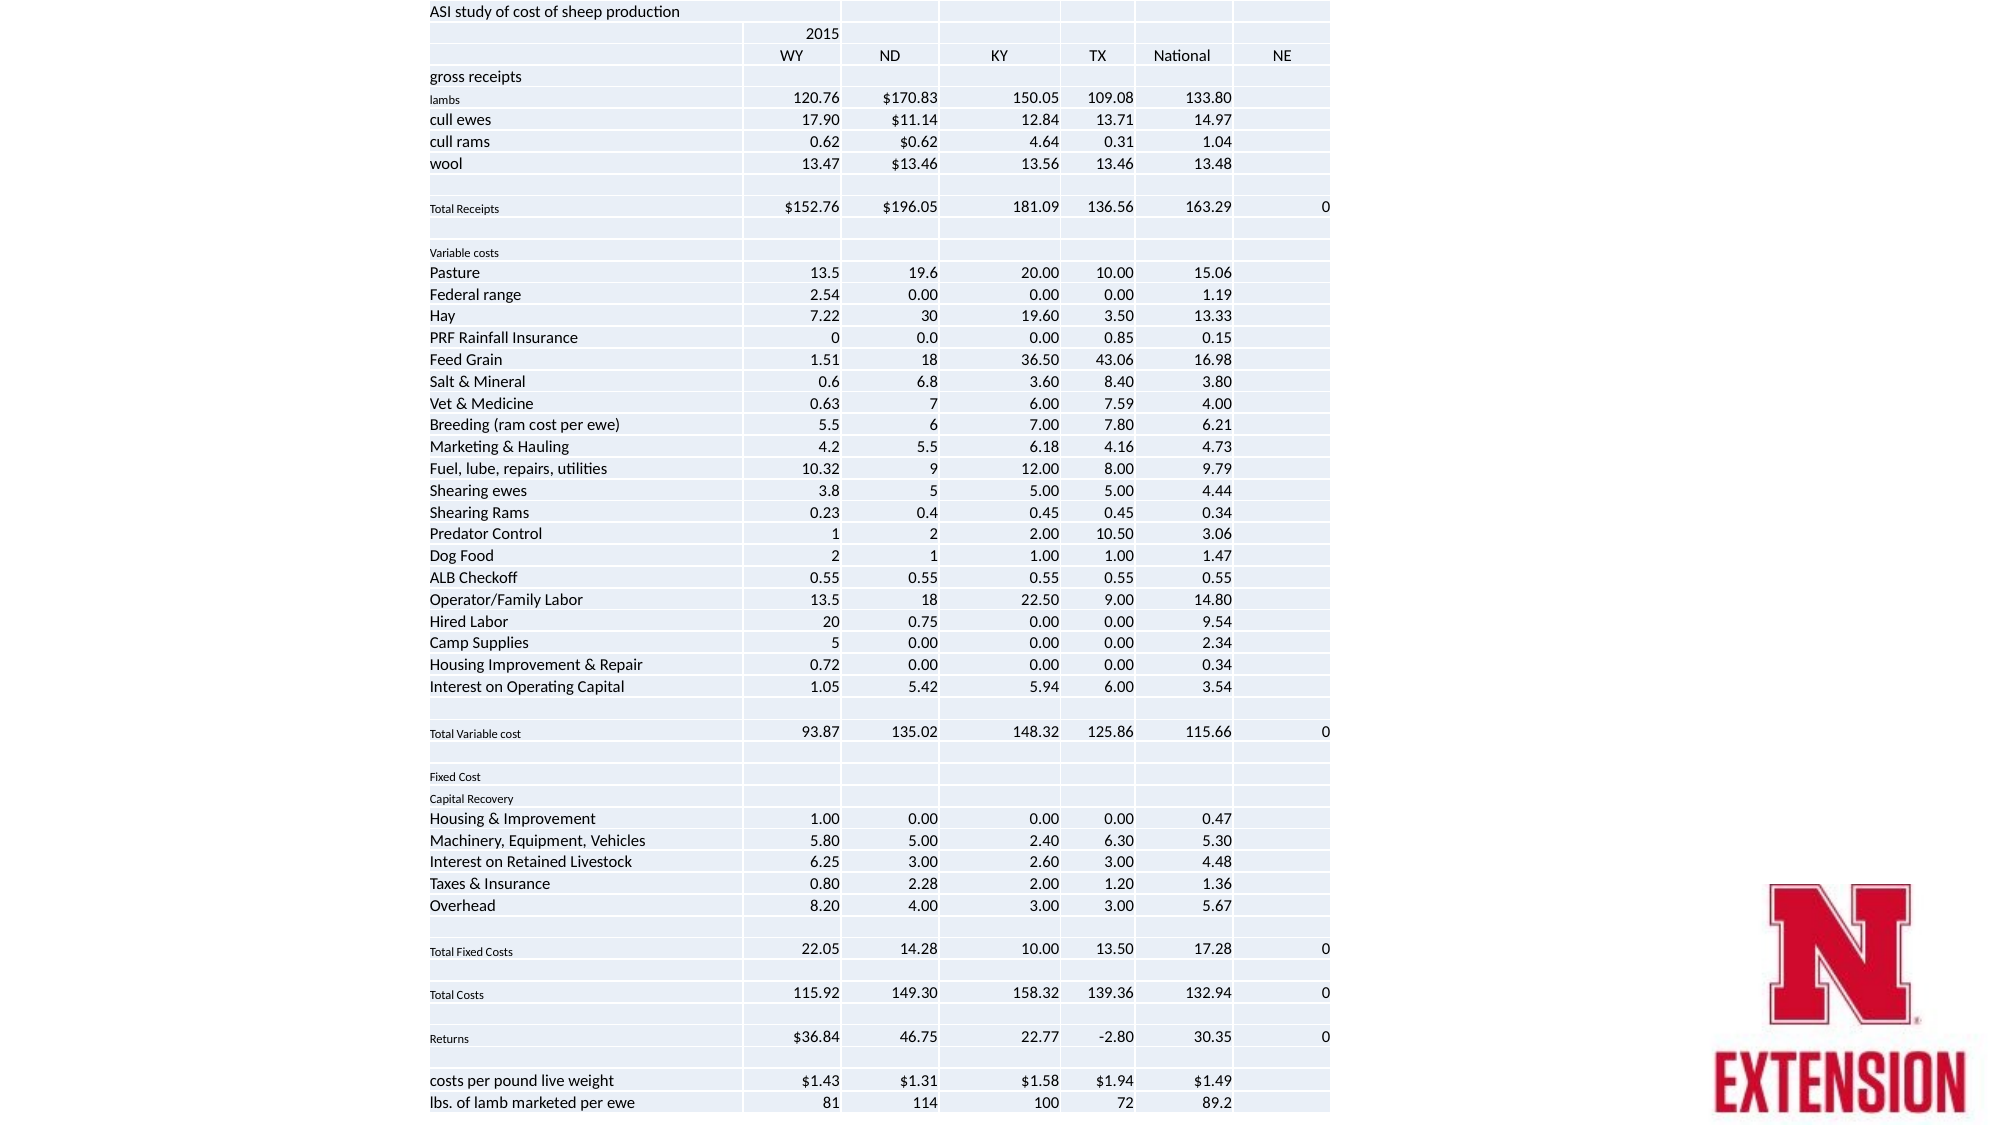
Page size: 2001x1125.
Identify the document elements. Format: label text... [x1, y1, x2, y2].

table_cell Hired Labor [430, 610, 742, 630]
table_cell [1061, 23, 1134, 43]
table_cell [1234, 808, 1330, 828]
table_cell Fixed Cost [430, 764, 742, 784]
table_cell 0 [744, 327, 840, 347]
table_cell [1234, 218, 1330, 238]
table_cell 114 [842, 1092, 938, 1112]
table_cell Pasture [430, 262, 742, 282]
table_cell [1061, 1047, 1134, 1067]
table_cell [842, 1047, 938, 1067]
table_cell 4.00 [842, 895, 938, 915]
table_cell 2.40 [940, 829, 1060, 849]
table_cell 0.80 [744, 873, 840, 893]
table_cell [1061, 66, 1134, 86]
table_cell 0 [1234, 1025, 1330, 1046]
table_cell 0.00 [842, 632, 938, 652]
table_cell WY [744, 44, 840, 64]
table_cell 4.64 [940, 131, 1060, 151]
table_cell TX [1061, 44, 1134, 64]
table_cell 22.77 [940, 1025, 1060, 1046]
table_cell [940, 960, 1060, 980]
table_cell [744, 698, 840, 719]
table_cell [1136, 698, 1232, 719]
table_cell 0.0 [842, 327, 938, 347]
table_cell 2015 [744, 23, 840, 43]
table_cell [940, 764, 1060, 784]
table_cell [940, 66, 1060, 86]
table_cell 150.05 [940, 87, 1060, 107]
table_cell [430, 1004, 742, 1024]
table_cell Predator Control [430, 523, 742, 543]
table_cell 0.00 [940, 808, 1060, 828]
table_cell [1136, 23, 1232, 43]
table_cell Fuel, lube, repairs, utilities [430, 458, 742, 478]
table_cell 10.32 [744, 458, 840, 478]
table_cell [842, 917, 938, 937]
table_cell 1 [744, 523, 840, 543]
table_cell [430, 175, 742, 195]
table_cell 10.00 [1061, 262, 1134, 282]
table_cell 6 [842, 414, 938, 434]
table_cell [842, 698, 938, 719]
table_cell $152.76 [744, 196, 840, 216]
table_cell Feed Grain [430, 349, 742, 369]
table_cell 0 [1234, 720, 1330, 740]
table_cell [430, 1047, 742, 1067]
table_cell [1234, 1047, 1330, 1067]
table_cell 1.51 [744, 349, 840, 369]
table_cell 6.00 [940, 392, 1060, 412]
table_cell [430, 44, 742, 64]
table_cell 43.06 [1061, 349, 1134, 369]
table_cell $1.43 [744, 1069, 840, 1090]
table_cell 9.00 [1061, 589, 1134, 609]
table_cell [1136, 1004, 1232, 1024]
table_cell 5.00 [940, 480, 1060, 500]
table_cell [1234, 458, 1330, 478]
table_cell [744, 175, 840, 195]
table_cell 3.80 [1136, 371, 1232, 391]
table_cell 3.60 [940, 371, 1060, 391]
table_cell 0.55 [940, 567, 1060, 587]
table_cell [1234, 327, 1330, 347]
table_cell 4.48 [1136, 851, 1232, 871]
table_cell [1234, 371, 1330, 391]
table_cell 0.00 [940, 283, 1060, 303]
table_cell 3.00 [842, 851, 938, 871]
table_cell 0 [1234, 196, 1330, 216]
table_cell 0.47 [1136, 808, 1232, 828]
table_cell [1234, 262, 1330, 282]
table_cell 0.00 [1061, 610, 1134, 630]
table_cell lambs [430, 87, 742, 107]
table_cell [430, 742, 742, 762]
table_cell Shearing ewes [430, 480, 742, 500]
table_cell [1061, 240, 1134, 260]
table_cell [1234, 567, 1330, 587]
table_cell 13.5 [744, 262, 840, 282]
table_cell 0.00 [1061, 283, 1134, 303]
table_cell 2.00 [940, 873, 1060, 893]
table_cell 0.31 [1061, 131, 1134, 151]
table_cell 10.50 [1061, 523, 1134, 543]
picture [1687, 884, 1994, 1125]
table_cell 0.00 [940, 632, 1060, 652]
table_header [1234, 1, 1330, 21]
table_cell [1136, 240, 1232, 260]
table_cell Total Variable cost [430, 720, 742, 740]
table_cell 0.55 [1136, 567, 1232, 587]
table_cell 14.80 [1136, 589, 1232, 609]
table_cell 0.6 [744, 371, 840, 391]
table_cell [744, 240, 840, 260]
table_cell 125.86 [1061, 720, 1134, 740]
table_cell 6.8 [842, 371, 938, 391]
table_cell -2.80 [1061, 1025, 1134, 1046]
table_cell 13.48 [1136, 153, 1232, 173]
table_cell 5.67 [1136, 895, 1232, 915]
table_cell [842, 240, 938, 260]
table_cell 9 [842, 458, 938, 478]
table_cell 1 [842, 545, 938, 565]
table_cell 0.00 [842, 808, 938, 828]
table_cell gross receipts [430, 66, 742, 86]
table_cell [1234, 436, 1330, 456]
table_cell [842, 218, 938, 238]
table_cell [430, 917, 742, 937]
table_cell 0.4 [842, 501, 938, 521]
table_cell [1234, 414, 1330, 434]
table_cell 0.00 [842, 654, 938, 674]
table_cell 2.28 [842, 873, 938, 893]
table_cell $196.05 [842, 196, 938, 216]
table_cell ALB Checkoff [430, 567, 742, 587]
table_cell 0.55 [842, 567, 938, 587]
table_cell 9.54 [1136, 610, 1232, 630]
table_cell 0.15 [1136, 327, 1232, 347]
table_cell 7.00 [940, 414, 1060, 434]
table_cell [744, 742, 840, 762]
table_cell 17.90 [744, 109, 840, 129]
table_cell $11.14 [842, 109, 938, 129]
table_cell 14.97 [1136, 109, 1232, 129]
table_cell [1234, 349, 1330, 369]
table_cell Variable costs [430, 240, 742, 260]
table_cell [430, 960, 742, 980]
table_cell $1.94 [1061, 1069, 1134, 1090]
table_cell 13.50 [1061, 938, 1134, 958]
table_cell [1061, 786, 1134, 806]
table_cell [1061, 917, 1134, 937]
table_cell [940, 23, 1060, 43]
table_cell 93.87 [744, 720, 840, 740]
table_cell [940, 175, 1060, 195]
table_cell 1.00 [1061, 545, 1134, 565]
table_cell National [1136, 44, 1232, 64]
table_cell 13.47 [744, 153, 840, 173]
table_cell [1234, 545, 1330, 565]
table_cell 6.25 [744, 851, 840, 871]
table_cell 0.00 [1061, 632, 1134, 652]
table_cell Housing & Improvement [430, 808, 742, 828]
table_cell [940, 1047, 1060, 1067]
table_cell 0.00 [1061, 654, 1134, 674]
table_cell 1.20 [1061, 873, 1134, 893]
table_cell [430, 698, 742, 719]
table_cell [1061, 698, 1134, 719]
table_cell 19.60 [940, 305, 1060, 325]
table_cell [1136, 66, 1232, 86]
table_cell 0.62 [744, 131, 840, 151]
table_cell 4.73 [1136, 436, 1232, 456]
table_cell 72 [1061, 1092, 1134, 1112]
table_cell 13.5 [744, 589, 840, 609]
table_cell [1234, 764, 1330, 784]
table_cell 148.32 [940, 720, 1060, 740]
table_cell 2.34 [1136, 632, 1232, 652]
table_cell [842, 742, 938, 762]
table_cell 5.5 [842, 436, 938, 456]
table_cell [842, 1004, 938, 1024]
table_cell 5.94 [940, 676, 1060, 696]
table_cell Machinery, Equipment, Vehicles [430, 829, 742, 849]
table_cell [1234, 1004, 1330, 1024]
table_cell 0.63 [744, 392, 840, 412]
table_cell 0.85 [1061, 327, 1134, 347]
table_cell 17.28 [1136, 938, 1232, 958]
table_cell [744, 218, 840, 238]
table_cell $13.46 [842, 153, 938, 173]
table_cell NE [1234, 44, 1330, 64]
table_cell 7.80 [1061, 414, 1134, 434]
table_cell 6.18 [940, 436, 1060, 456]
table_cell 163.29 [1136, 196, 1232, 216]
table_cell Hay [430, 305, 742, 325]
table_cell ND [842, 44, 938, 64]
table_cell [744, 764, 840, 784]
table_cell [1234, 851, 1330, 871]
table_cell [842, 66, 938, 86]
table_cell [1234, 87, 1330, 107]
table_cell [1061, 742, 1134, 762]
table_cell 4.44 [1136, 480, 1232, 500]
table_cell $1.58 [940, 1069, 1060, 1090]
table_cell Total Fixed Costs [430, 938, 742, 958]
table_cell 0.75 [842, 610, 938, 630]
table_cell [1234, 283, 1330, 303]
table_cell 120.76 [744, 87, 840, 107]
table_cell wool [430, 153, 742, 173]
table_cell [1234, 23, 1330, 43]
table_cell 0.34 [1136, 501, 1232, 521]
table_cell Federal range [430, 283, 742, 303]
table_cell 14.28 [842, 938, 938, 958]
table_cell 4.16 [1061, 436, 1134, 456]
table_cell [744, 1004, 840, 1024]
table_cell 3.54 [1136, 676, 1232, 696]
table_cell Camp Supplies [430, 632, 742, 652]
table_cell 13.56 [940, 153, 1060, 173]
table_cell 3.00 [1061, 851, 1134, 871]
table_cell [744, 66, 840, 86]
table_cell Vet & Medicine [430, 392, 742, 412]
table_header ASI study of cost of sheep production [430, 1, 840, 21]
table_cell 30.35 [1136, 1025, 1232, 1046]
table_cell $36.84 [744, 1025, 840, 1046]
table_cell 2 [744, 545, 840, 565]
table_cell 8.00 [1061, 458, 1134, 478]
table_cell 5.00 [1061, 480, 1134, 500]
table_cell 115.66 [1136, 720, 1232, 740]
table_cell 46.75 [842, 1025, 938, 1046]
table_cell 158.32 [940, 982, 1060, 1002]
table_cell 6.00 [1061, 676, 1134, 696]
table_cell 6.30 [1061, 829, 1134, 849]
table_cell 133.80 [1136, 87, 1232, 107]
table_cell [1234, 1092, 1330, 1112]
table_cell Dog Food [430, 545, 742, 565]
table_header [940, 1, 1060, 21]
table_cell [1234, 676, 1330, 696]
table_cell $170.83 [842, 87, 938, 107]
table_cell 1.00 [744, 808, 840, 828]
table_cell [940, 742, 1060, 762]
table_cell [940, 786, 1060, 806]
table_cell Interest on Retained Livestock [430, 851, 742, 871]
table_cell [1136, 218, 1232, 238]
table_cell [1234, 1069, 1330, 1090]
table_cell [1234, 960, 1330, 980]
table_cell [1234, 895, 1330, 915]
table_cell [744, 1047, 840, 1067]
table_cell 5.42 [842, 676, 938, 696]
table_cell 100 [940, 1092, 1060, 1112]
table_cell 5.80 [744, 829, 840, 849]
table_cell Breeding (ram cost per ewe) [430, 414, 742, 434]
table_cell 2.60 [940, 851, 1060, 871]
table_cell KY [940, 44, 1060, 64]
table_cell 7 [842, 392, 938, 412]
table_cell 0.34 [1136, 654, 1232, 674]
table_cell 16.98 [1136, 349, 1232, 369]
table_cell [1136, 1047, 1232, 1067]
table_cell [1061, 960, 1134, 980]
table_cell [1234, 523, 1330, 543]
table_cell $1.31 [842, 1069, 938, 1090]
table_cell $0.62 [842, 131, 938, 151]
table_cell 0.00 [1061, 808, 1134, 828]
table_cell 3.8 [744, 480, 840, 500]
table_cell [1234, 305, 1330, 325]
table_cell 7.59 [1061, 392, 1134, 412]
table_cell [1234, 501, 1330, 521]
table_cell 8.20 [744, 895, 840, 915]
table_cell [1234, 480, 1330, 500]
table_cell 5 [744, 632, 840, 652]
table_cell 136.56 [1061, 196, 1134, 216]
table_cell 6.21 [1136, 414, 1232, 434]
table_cell [1234, 786, 1330, 806]
table_cell 0.45 [940, 501, 1060, 521]
table_cell Interest on Operating Capital [430, 676, 742, 696]
table_cell [1234, 742, 1330, 762]
table_cell [1136, 786, 1232, 806]
table_header [1136, 1, 1232, 21]
table_cell [1136, 960, 1232, 980]
table_cell [1234, 632, 1330, 652]
table_cell costs per pound live weight [430, 1069, 742, 1090]
table_cell cull rams [430, 131, 742, 151]
table_cell [1234, 175, 1330, 195]
table_cell 19.6 [842, 262, 938, 282]
table_cell 5.5 [744, 414, 840, 434]
table_cell 20.00 [940, 262, 1060, 282]
table_cell Total Costs [430, 982, 742, 1002]
table_cell 0.23 [744, 501, 840, 521]
table_cell [1234, 654, 1330, 674]
table_cell Marketing & Hauling [430, 436, 742, 456]
table_cell 3.50 [1061, 305, 1134, 325]
table_cell 9.79 [1136, 458, 1232, 478]
table_cell 36.50 [940, 349, 1060, 369]
table_cell cull ewes [430, 109, 742, 129]
table_cell 81 [744, 1092, 840, 1112]
table_cell [842, 786, 938, 806]
table_cell [940, 698, 1060, 719]
table_cell 0.00 [842, 283, 938, 303]
table_cell 181.09 [940, 196, 1060, 216]
table_cell Overhead [430, 895, 742, 915]
table_cell [430, 23, 742, 43]
table_cell [940, 917, 1060, 937]
table_cell [430, 218, 742, 238]
table_cell [1234, 917, 1330, 937]
table_cell 4.2 [744, 436, 840, 456]
table_cell 0.55 [1061, 567, 1134, 587]
table_cell [842, 23, 938, 43]
table_cell 22.05 [744, 938, 840, 958]
table_cell [1234, 873, 1330, 893]
table_cell 135.02 [842, 720, 938, 740]
table_cell 12.84 [940, 109, 1060, 129]
table_cell [1136, 175, 1232, 195]
table_cell 115.92 [744, 982, 840, 1002]
table_cell [842, 175, 938, 195]
table_cell 3.00 [1061, 895, 1134, 915]
table_cell 18 [842, 349, 938, 369]
table_cell [1234, 153, 1330, 173]
table_cell 2 [842, 523, 938, 543]
table_cell 1.47 [1136, 545, 1232, 565]
table_cell 109.08 [1061, 87, 1134, 107]
table_cell [744, 917, 840, 937]
table_header [842, 1, 938, 21]
table_cell 1.00 [940, 545, 1060, 565]
table_cell 22.50 [940, 589, 1060, 609]
table_header [1061, 1, 1134, 21]
table_cell 0.45 [1061, 501, 1134, 521]
table_cell 132.94 [1136, 982, 1232, 1002]
table_cell Returns [430, 1025, 742, 1046]
table_cell 0.00 [940, 610, 1060, 630]
table_cell Total Receipts [430, 196, 742, 216]
table_cell 149.30 [842, 982, 938, 1002]
table_cell 5.30 [1136, 829, 1232, 849]
table_cell [1061, 1004, 1134, 1024]
table_cell [744, 786, 840, 806]
table_cell Housing Improvement & Repair [430, 654, 742, 674]
table_cell 1.19 [1136, 283, 1232, 303]
table_cell [1234, 829, 1330, 849]
table_cell 5 [842, 480, 938, 500]
table_cell 2.54 [744, 283, 840, 303]
table_cell 13.46 [1061, 153, 1134, 173]
table_cell 139.36 [1061, 982, 1134, 1002]
table_cell 30 [842, 305, 938, 325]
table_cell 13.71 [1061, 109, 1134, 129]
table_cell 13.33 [1136, 305, 1232, 325]
table_cell 0.55 [744, 567, 840, 587]
table_cell [940, 218, 1060, 238]
table_cell [1234, 131, 1330, 151]
table_cell 3.06 [1136, 523, 1232, 543]
table_cell [842, 764, 938, 784]
table_cell 4.00 [1136, 392, 1232, 412]
table_cell 1.04 [1136, 131, 1232, 151]
table_cell 0 [1234, 938, 1330, 958]
table_cell [1061, 218, 1134, 238]
table_cell Salt & Mineral [430, 371, 742, 391]
table_cell [1136, 764, 1232, 784]
table_cell 12.00 [940, 458, 1060, 478]
table_cell 7.22 [744, 305, 840, 325]
table_cell 8.40 [1061, 371, 1134, 391]
table_cell 20 [744, 610, 840, 630]
table_cell $1.49 [1136, 1069, 1232, 1090]
table_cell 1.36 [1136, 873, 1232, 893]
table_cell 15.06 [1136, 262, 1232, 282]
table_cell [1234, 589, 1330, 609]
table_cell 1.05 [744, 676, 840, 696]
table_cell [1234, 698, 1330, 719]
table_cell PRF Rainfall Insurance [430, 327, 742, 347]
table_cell [744, 960, 840, 980]
table_cell [1234, 66, 1330, 86]
table_cell Capital Recovery [430, 786, 742, 806]
table_cell [1234, 240, 1330, 260]
table_cell lbs. of lamb marketed per ewe [430, 1092, 742, 1112]
table_cell 0.00 [940, 654, 1060, 674]
table_cell Shearing Rams [430, 501, 742, 521]
table_cell Operator/Family Labor [430, 589, 742, 609]
table_cell [1136, 742, 1232, 762]
table_cell [1061, 175, 1134, 195]
table_cell 89.2 [1136, 1092, 1232, 1112]
table_cell 5.00 [842, 829, 938, 849]
table_cell 18 [842, 589, 938, 609]
table_cell [842, 960, 938, 980]
table_cell Taxes & Insurance [430, 873, 742, 893]
table_cell 0 [1234, 982, 1330, 1002]
table_cell 2.00 [940, 523, 1060, 543]
table_cell [1234, 109, 1330, 129]
table_cell 0.00 [940, 327, 1060, 347]
table_cell 3.00 [940, 895, 1060, 915]
table_cell [1234, 392, 1330, 412]
table_cell 0.72 [744, 654, 840, 674]
table_cell [940, 1004, 1060, 1024]
table_cell [1061, 764, 1134, 784]
table_cell 10.00 [940, 938, 1060, 958]
table_cell [1136, 917, 1232, 937]
table_cell [1234, 610, 1330, 630]
table_cell [940, 240, 1060, 260]
